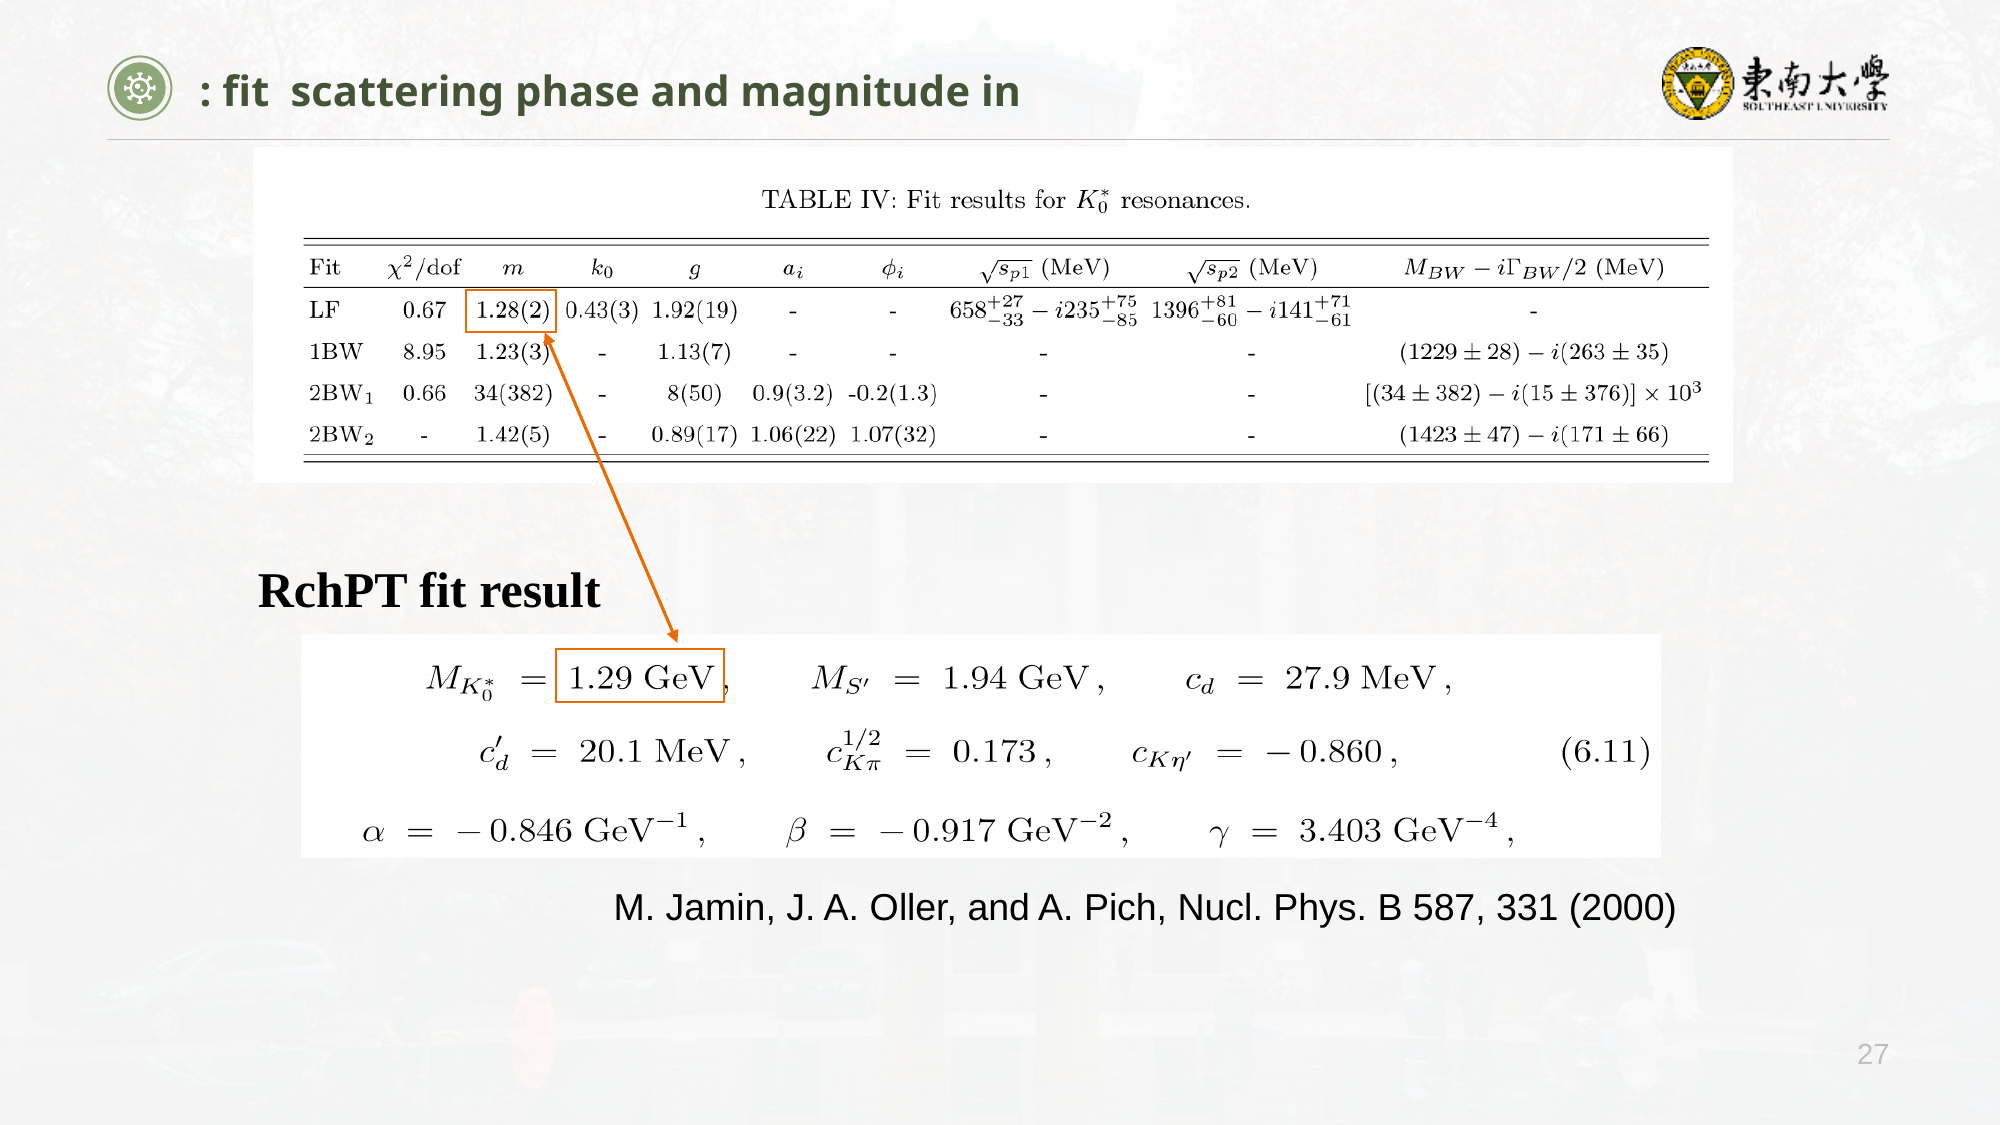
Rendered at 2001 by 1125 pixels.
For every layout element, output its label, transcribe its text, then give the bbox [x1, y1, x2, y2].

picture [1662, 47, 1889, 120]
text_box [243, 550, 1828, 929]
picture [253, 147, 1733, 483]
slide_number 27 [1439, 1022, 1890, 1083]
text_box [465, 289, 724, 702]
